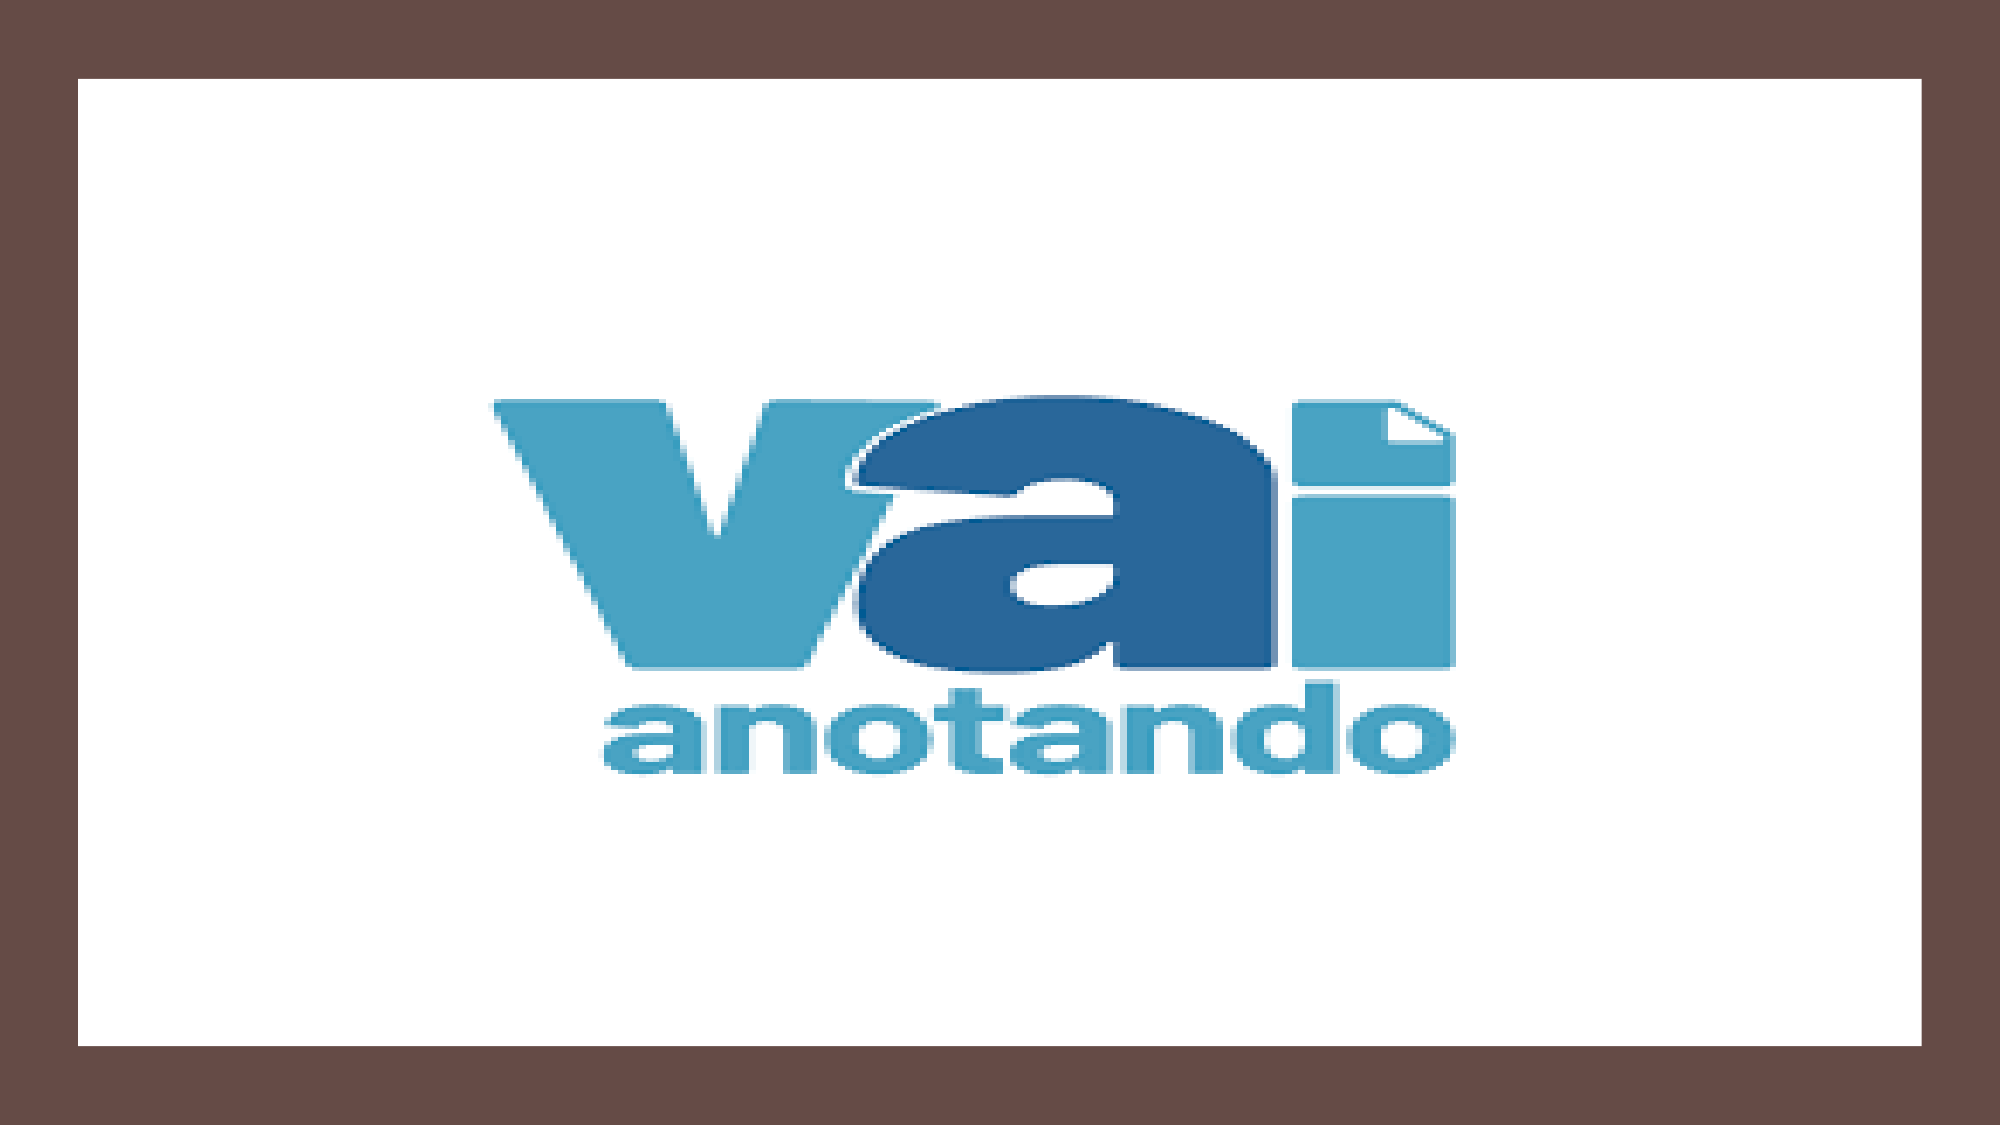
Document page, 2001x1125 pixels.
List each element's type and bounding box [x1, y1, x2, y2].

picture [227, 99, 1773, 1026]
text_box [75, 76, 1925, 1049]
text_box [0, 0, 2000, 1125]
